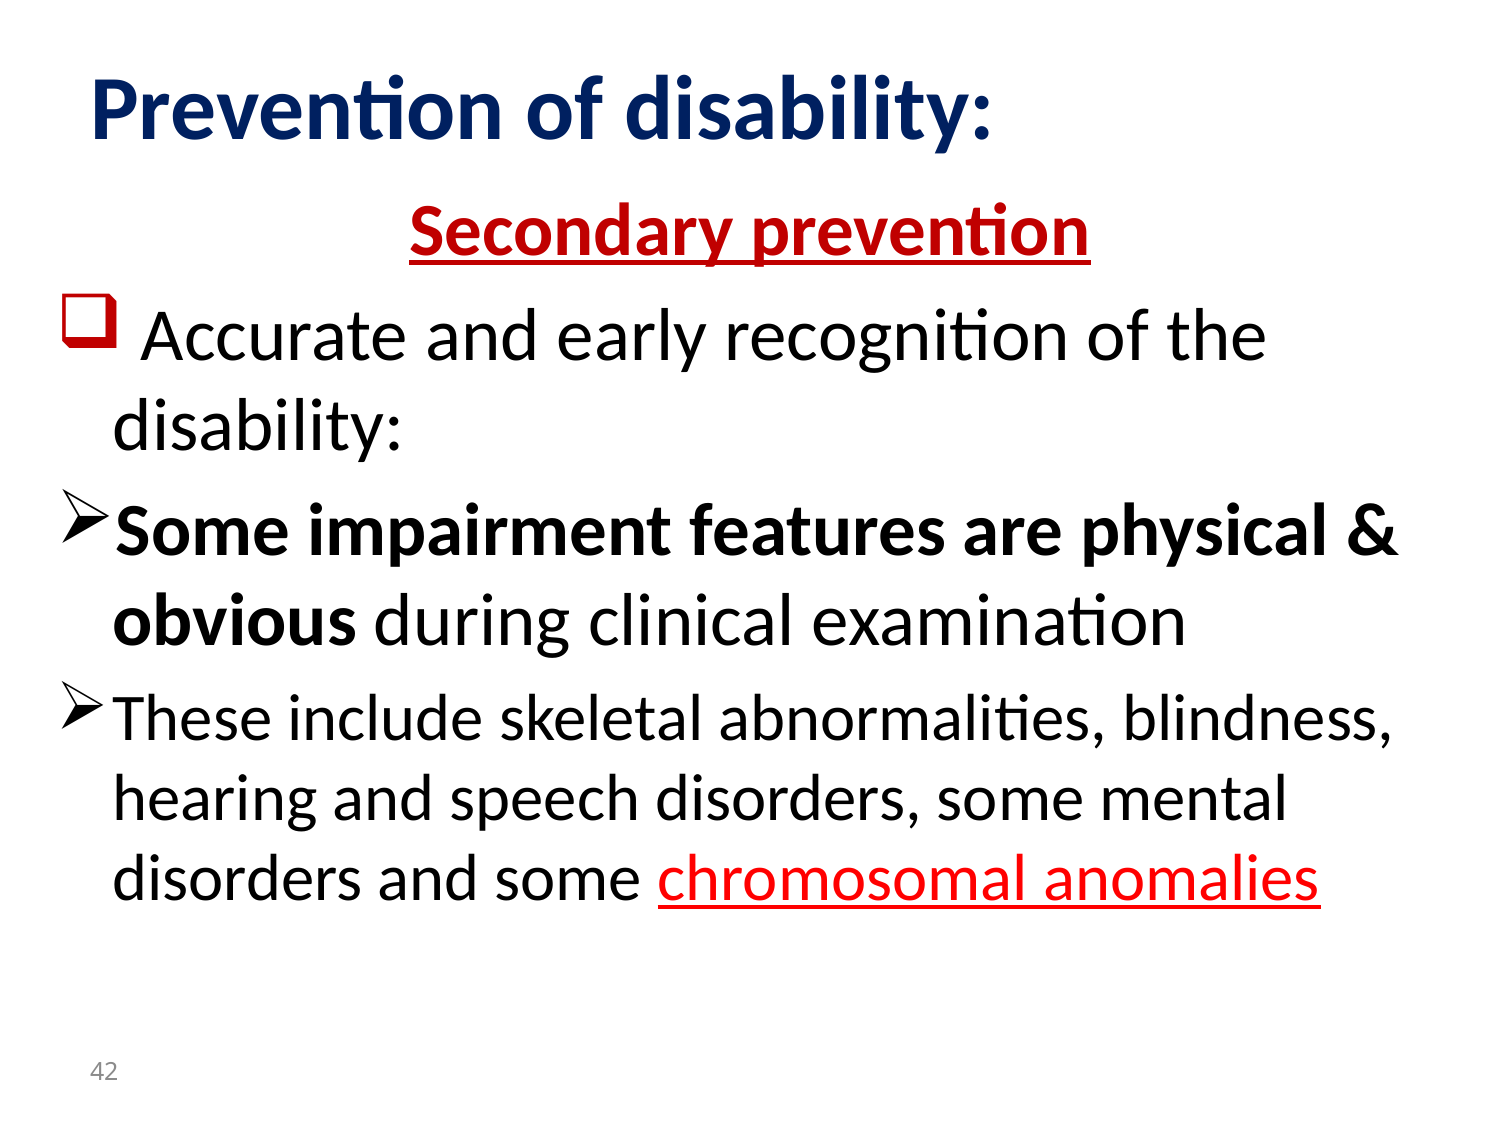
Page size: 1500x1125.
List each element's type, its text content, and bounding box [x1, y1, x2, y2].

slide_number 42 [75, 1042, 425, 1103]
list Secondary prevention Accurate and early recognition of the disability: Some impairment features are physical & obvious during clinical examination These include skeletal abnormalities, blindness, hearing and speech disorders, some mental disorders and some chromosomal anomalies [40, 172, 1460, 1032]
title Prevention of disability: [74, 44, 1426, 162]
